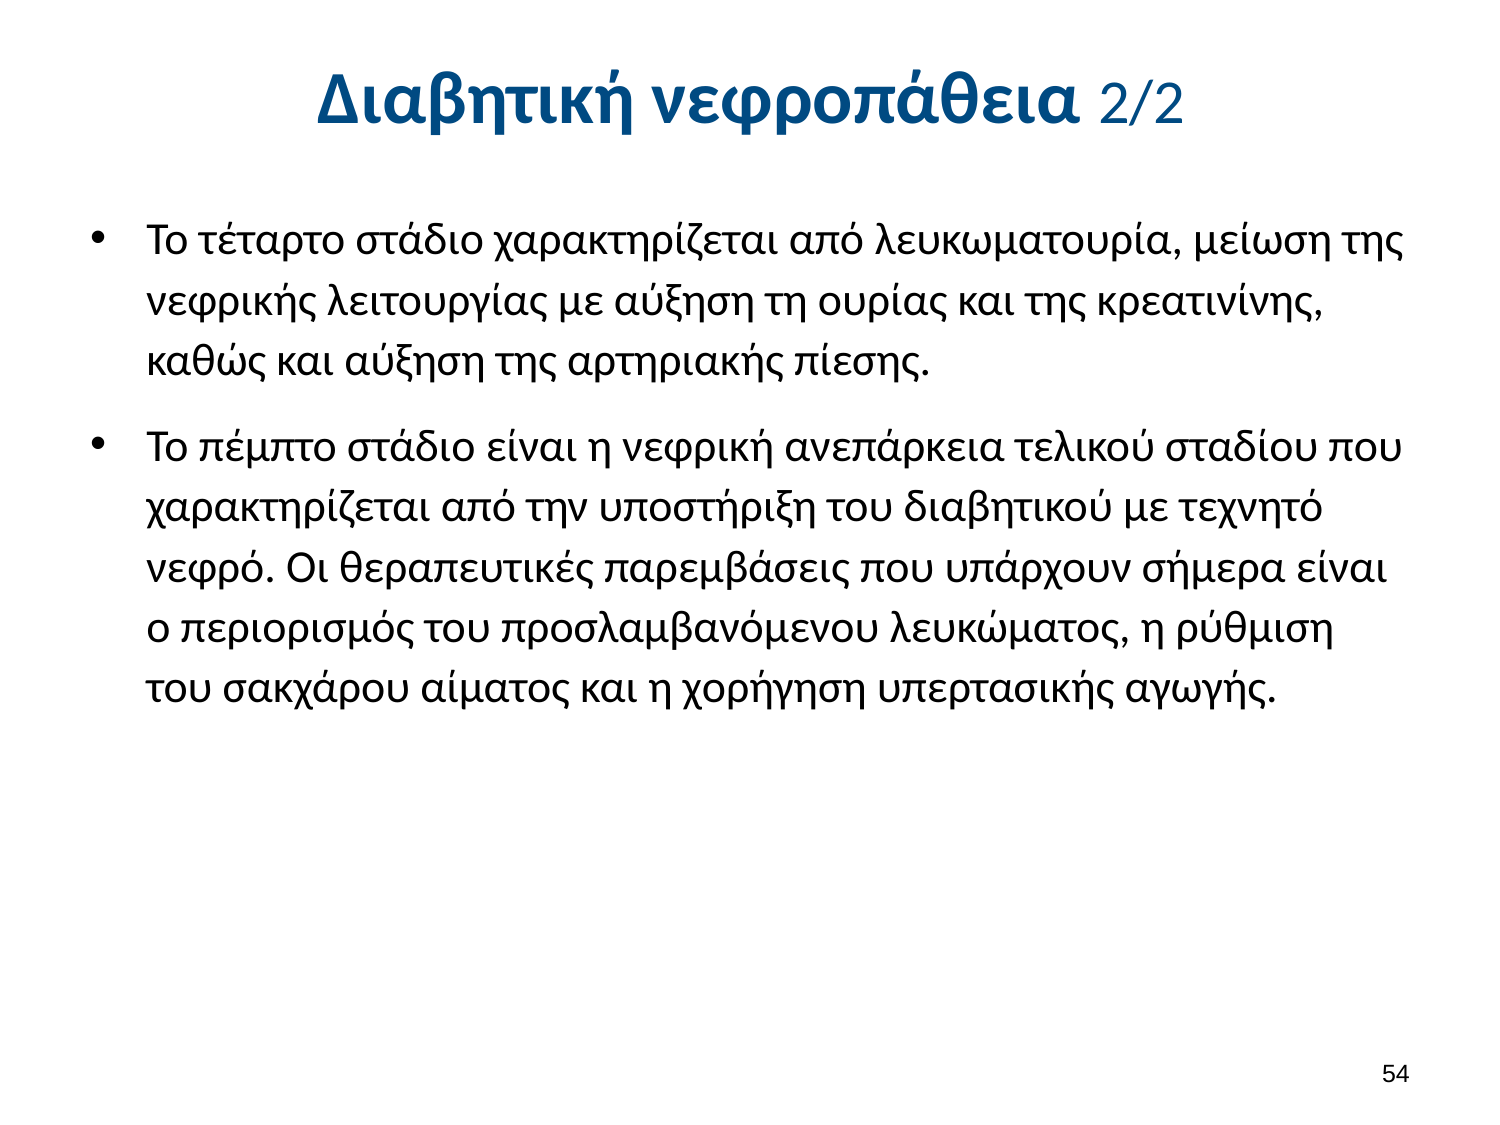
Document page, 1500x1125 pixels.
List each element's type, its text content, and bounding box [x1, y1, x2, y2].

title Διαβητική νεφροπάθεια 2/2 [76, 19, 1427, 169]
slide_number 53 [1074, 1042, 1425, 1103]
list Το τέταρτο στάδιο χαρακτηρίζεται από λευκωματουρία, μείωση της νεφρικής λειτουργίας με αύξηση τη ουρίας και της κρεατινίνης, καθώς και αύξηση της αρτηριακής πίεσης. Το πέμπτο στάδιο είναι η νεφρική ανεπάρκεια τελικού σταδίου που χαρακτηρίζεται από την υποστήριξη του διαβητικού με τεχνητό νεφρό. Οι θεραπευτικές παρεμβάσεις που υπάρχουν σήμερα είναι ο περιορισμός του προσλαμβανόμενου λευκώματος, η ρύθμιση του σακχάρου αίματος και η χορήγηση υπερτασικής αγωγής. [75, 196, 1425, 1024]
